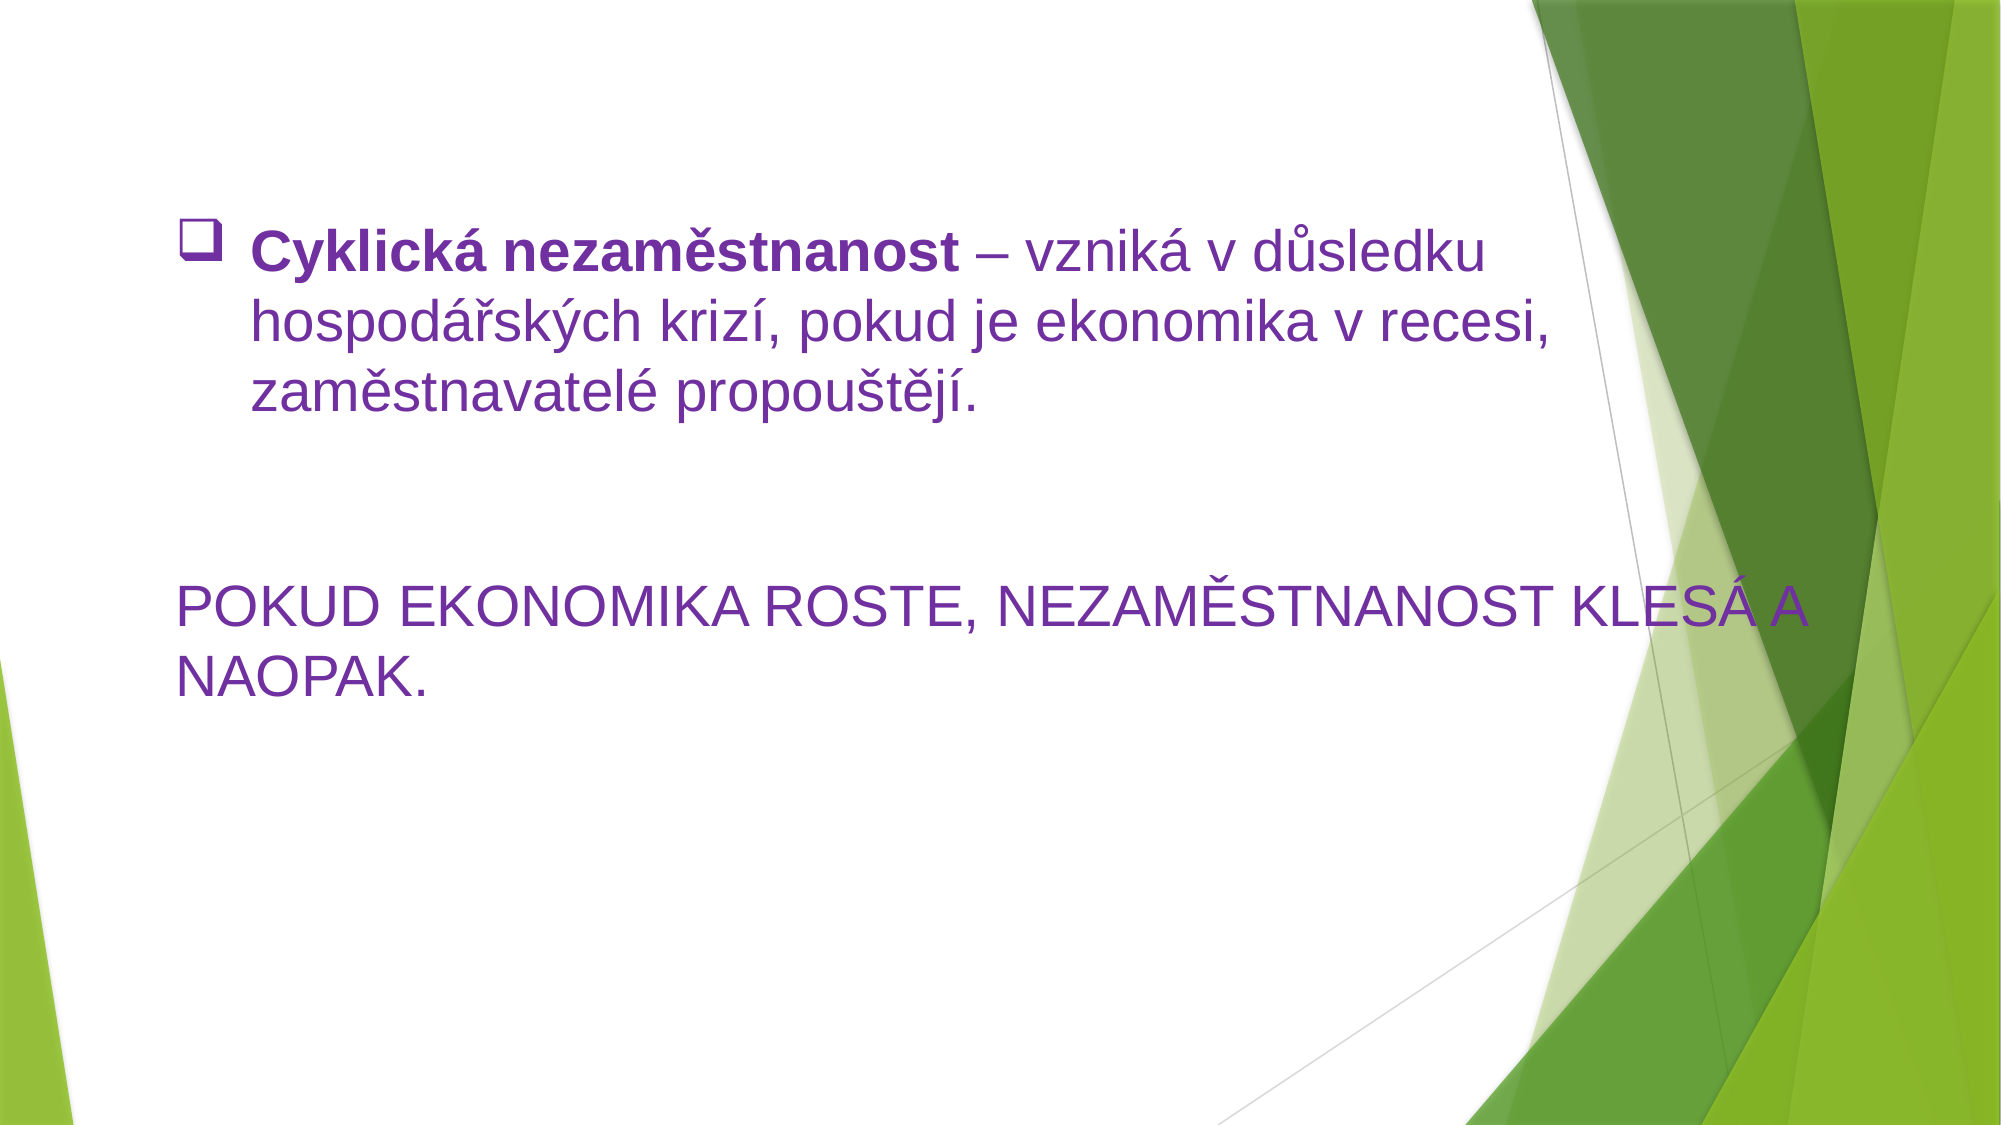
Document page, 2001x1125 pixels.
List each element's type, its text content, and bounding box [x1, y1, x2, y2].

text_box Cyklická nezaměstnanost – vzniká v důsledku hospodářských krizí, pokud je ekonomika v recesi, zaměstnavatelé propouštějí. POKUD EKONOMIKA ROSTE, NEZAMĚSTNANOST KLESÁ A NAOPAK. [160, 123, 1827, 823]
